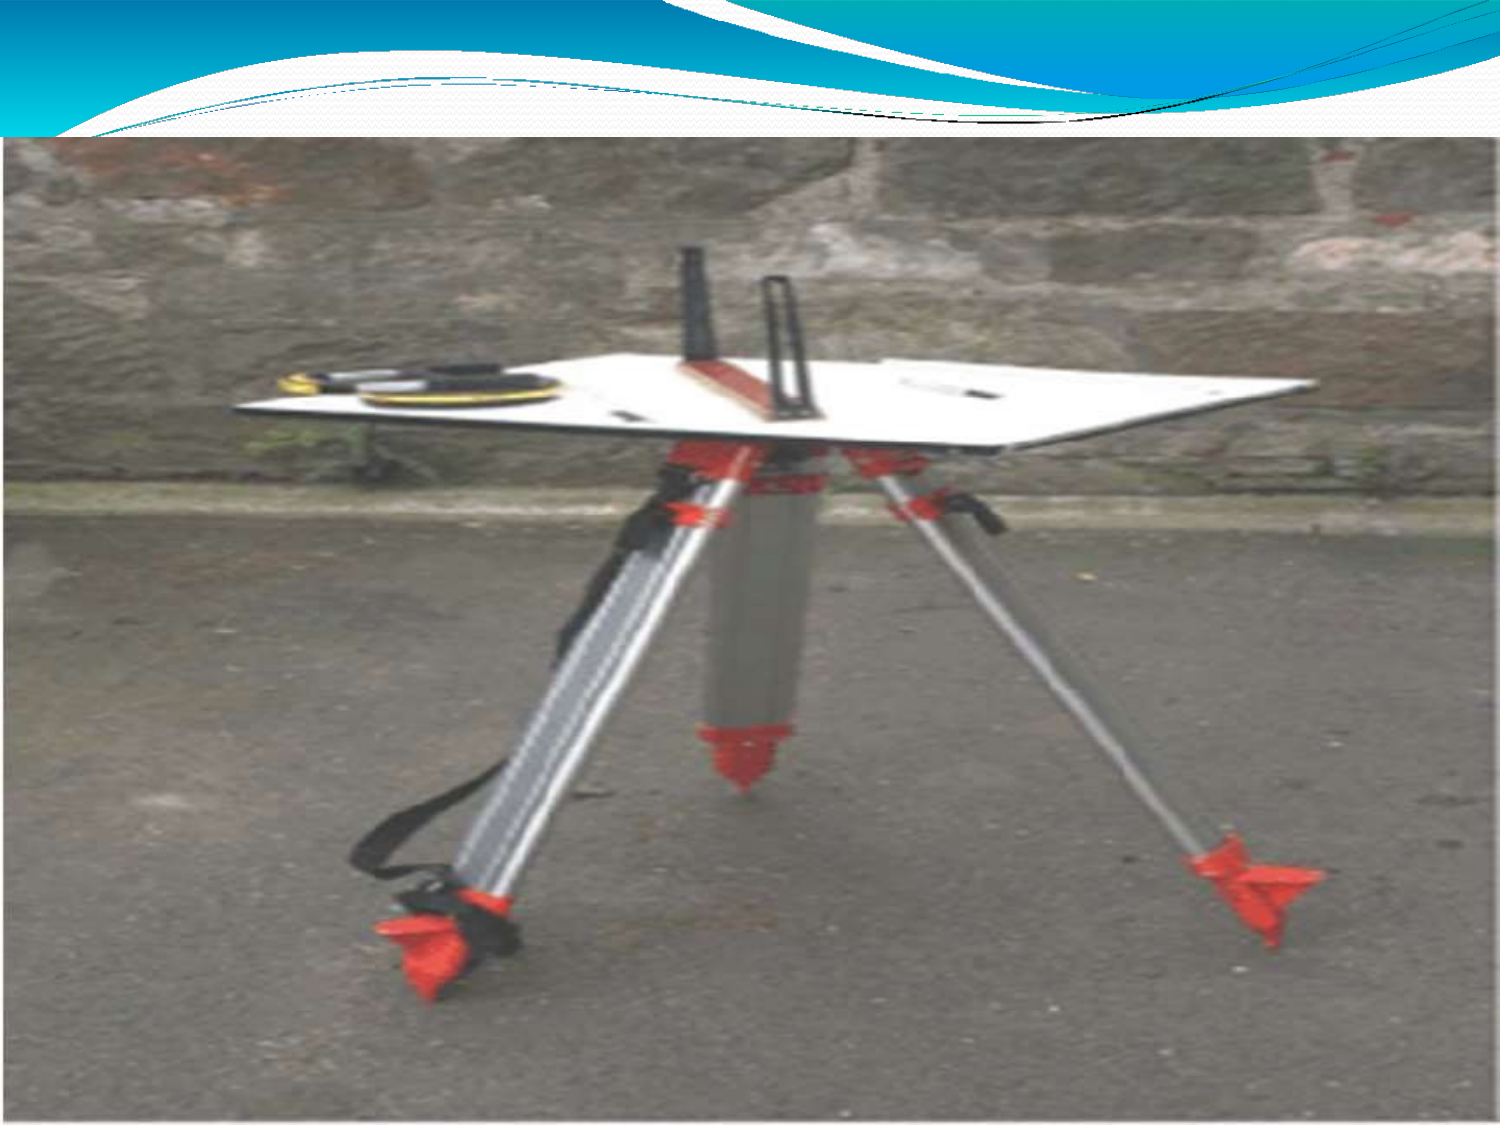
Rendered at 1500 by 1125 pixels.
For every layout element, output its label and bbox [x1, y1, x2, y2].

text_box [0, 0, 1500, 137]
picture [0, 137, 1500, 1125]
